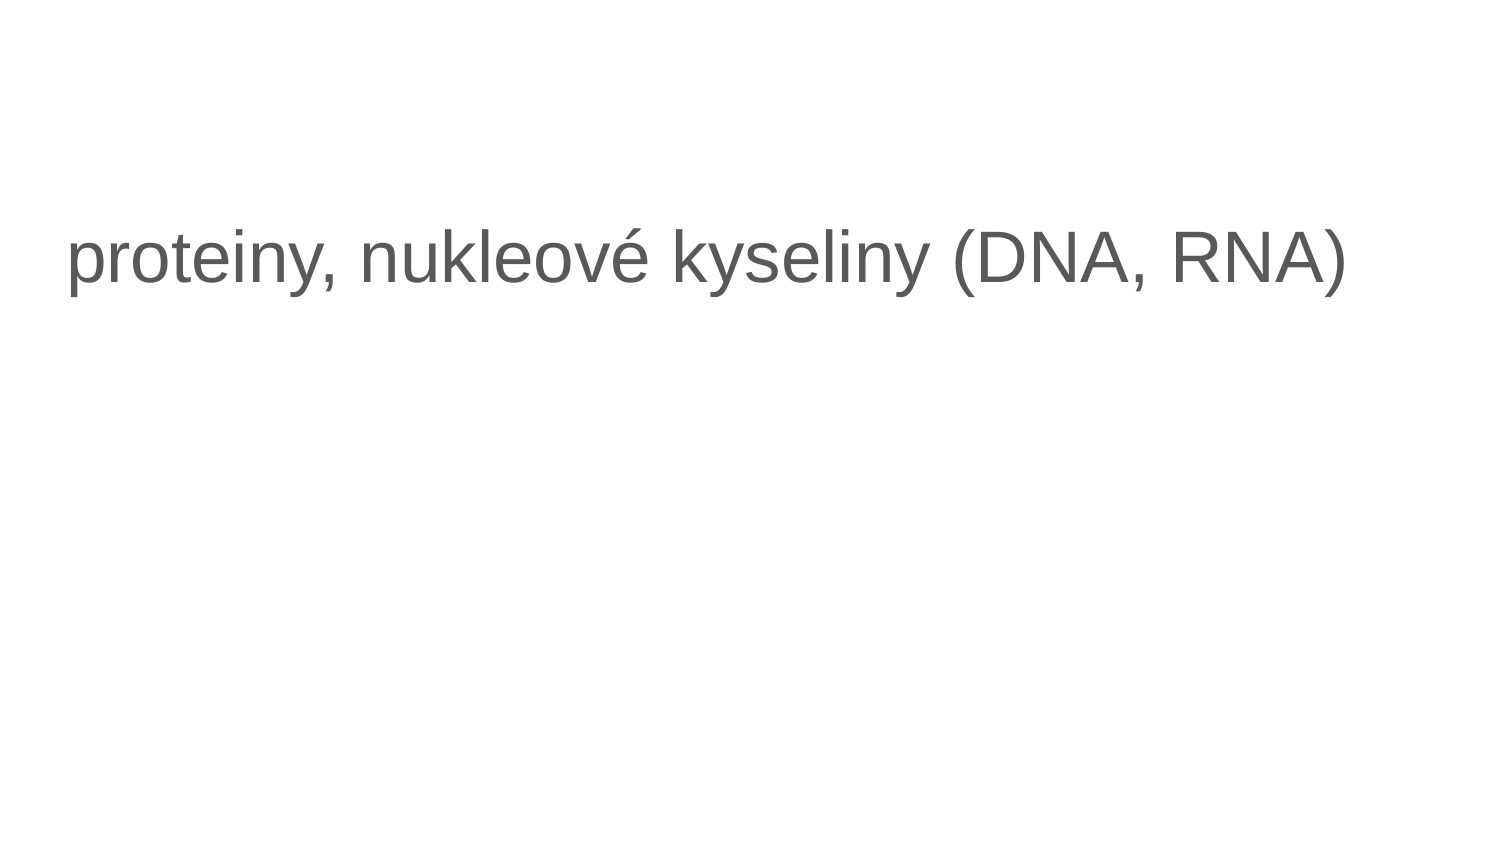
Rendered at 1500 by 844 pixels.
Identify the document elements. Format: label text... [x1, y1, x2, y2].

list proteiny, nukleové kyseliny (DNA, RNA) [51, 189, 1449, 750]
